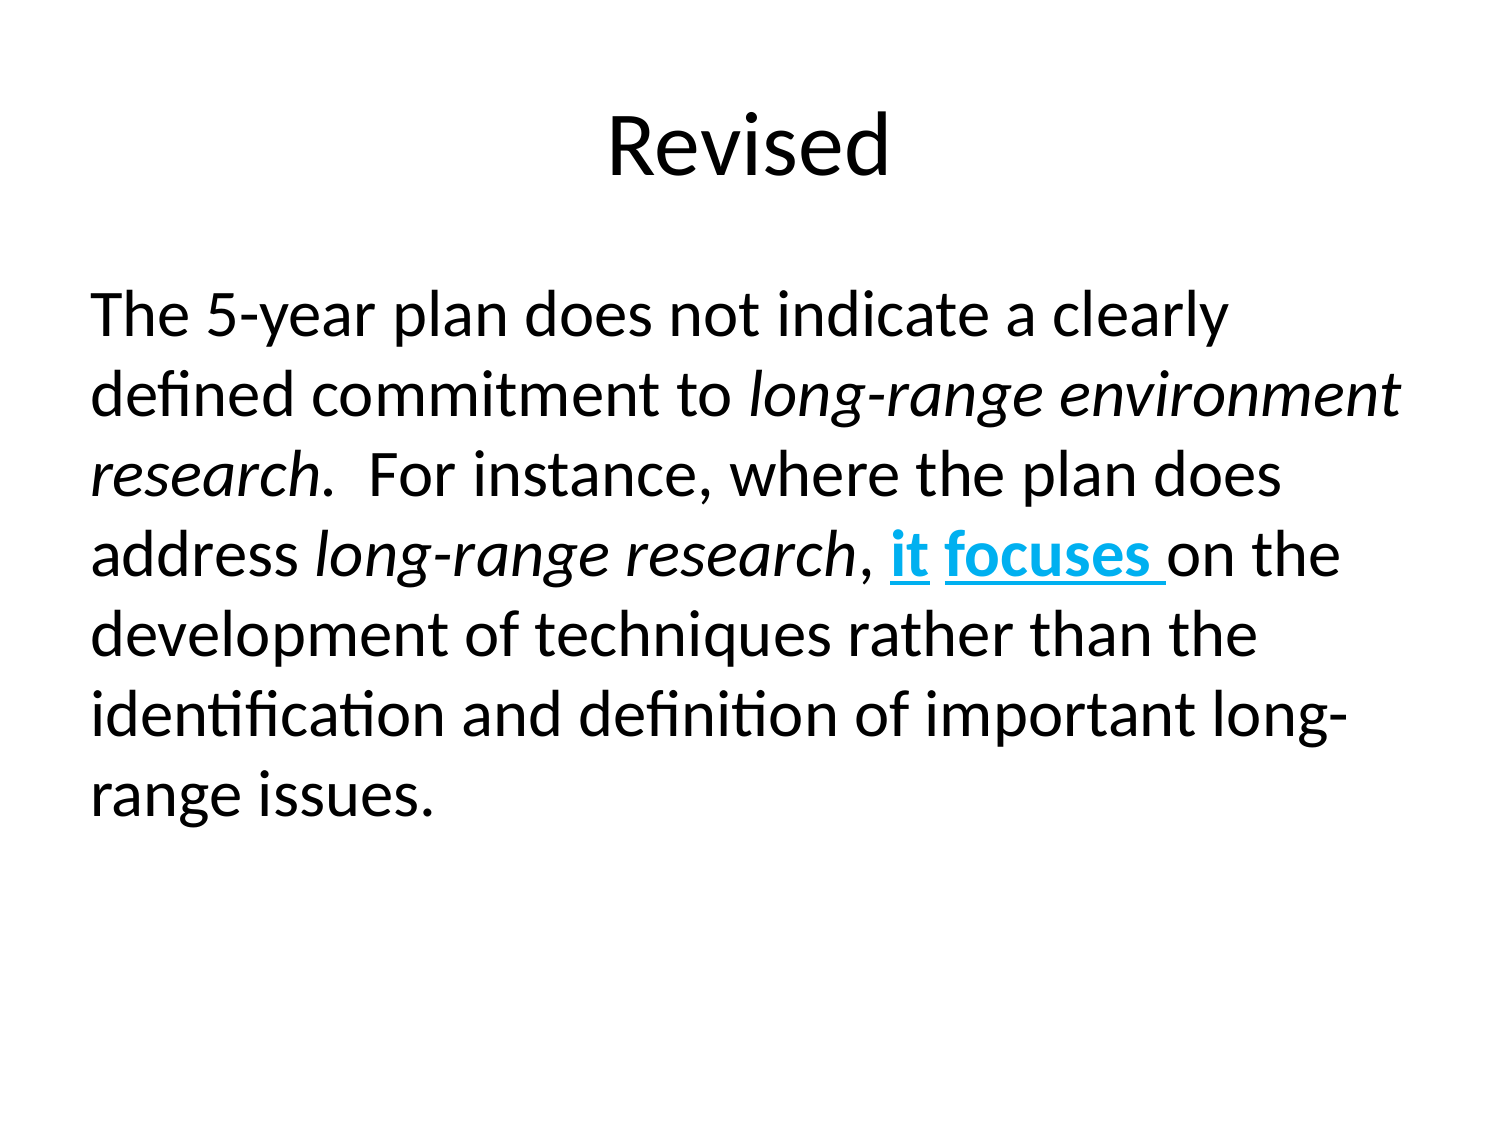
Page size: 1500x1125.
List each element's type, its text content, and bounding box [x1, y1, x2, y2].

list The 5-year plan does not indicate a clearly defined commitment to long-range environment research. For instance, where the plan does address long-range research, it focuses on the development of techniques rather than the identification and definition of important long-range issues. [75, 262, 1425, 1005]
title Revised [75, 45, 1425, 233]
